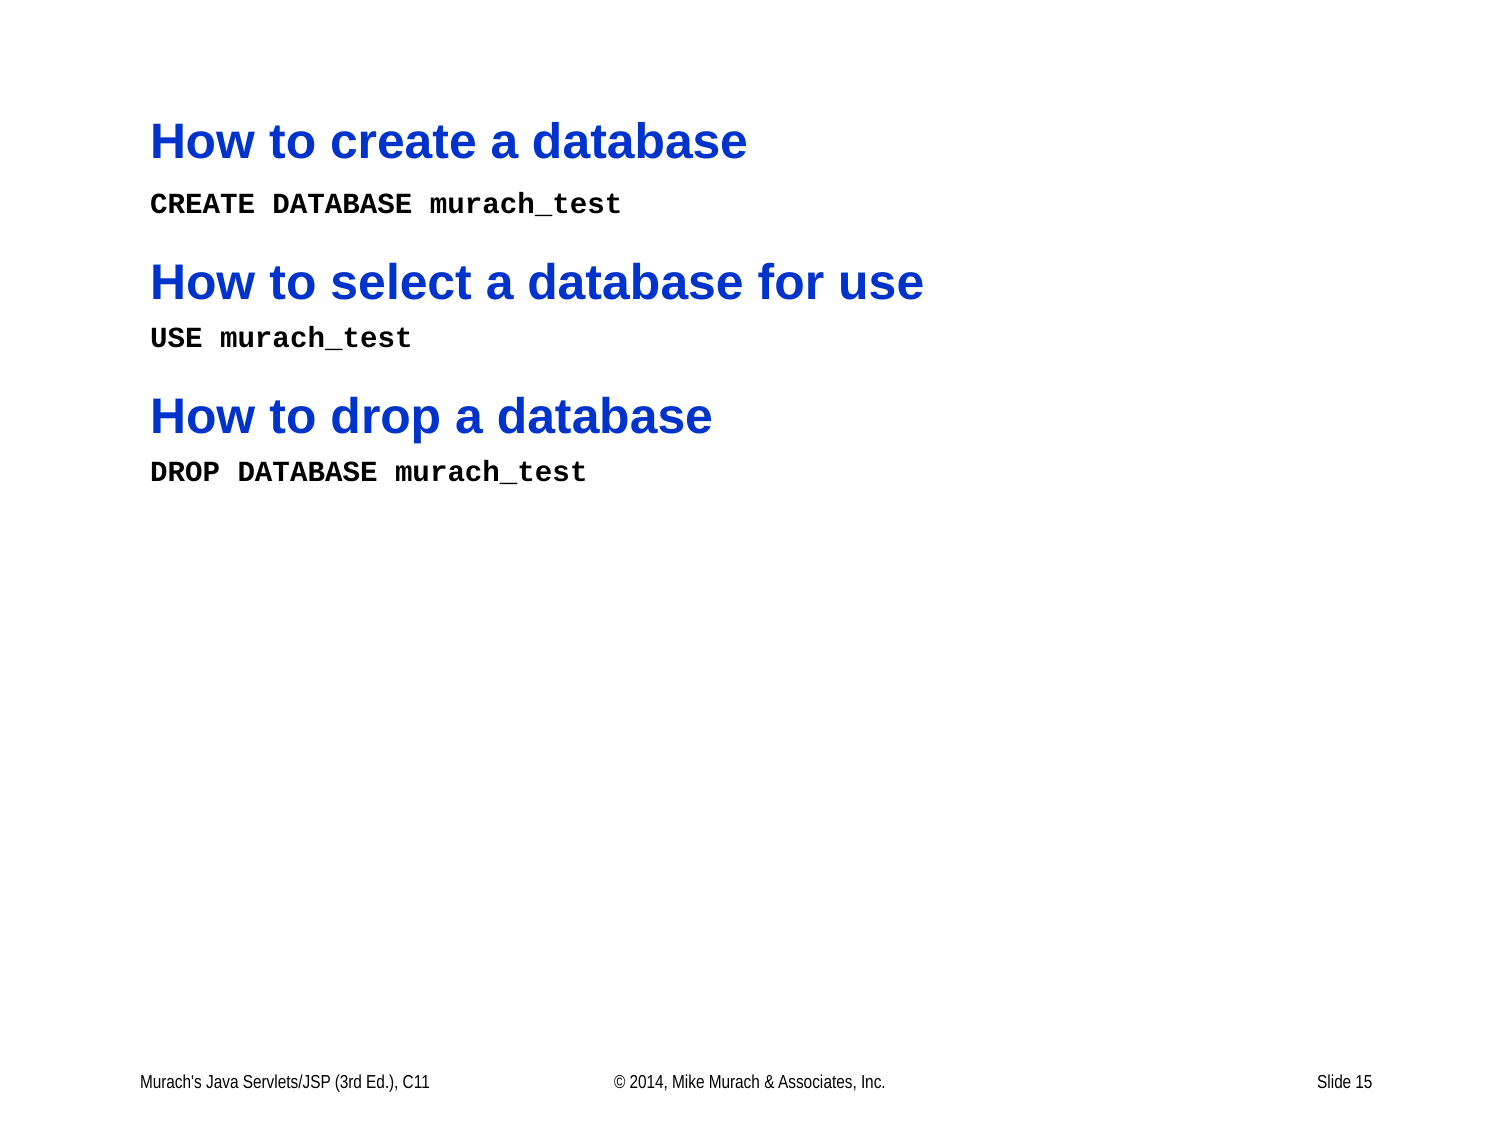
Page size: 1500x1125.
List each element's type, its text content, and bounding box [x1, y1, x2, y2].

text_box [149, 112, 1347, 188]
slide_number Murach's Java Servlets/JSP (3rd Ed.), C11 [125, 1025, 450, 1100]
footer © 2014, Mike Murach & Associates, Inc. [474, 1025, 1025, 1100]
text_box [149, 188, 1348, 526]
slide_number Slide 15 [1074, 1025, 1388, 1100]
